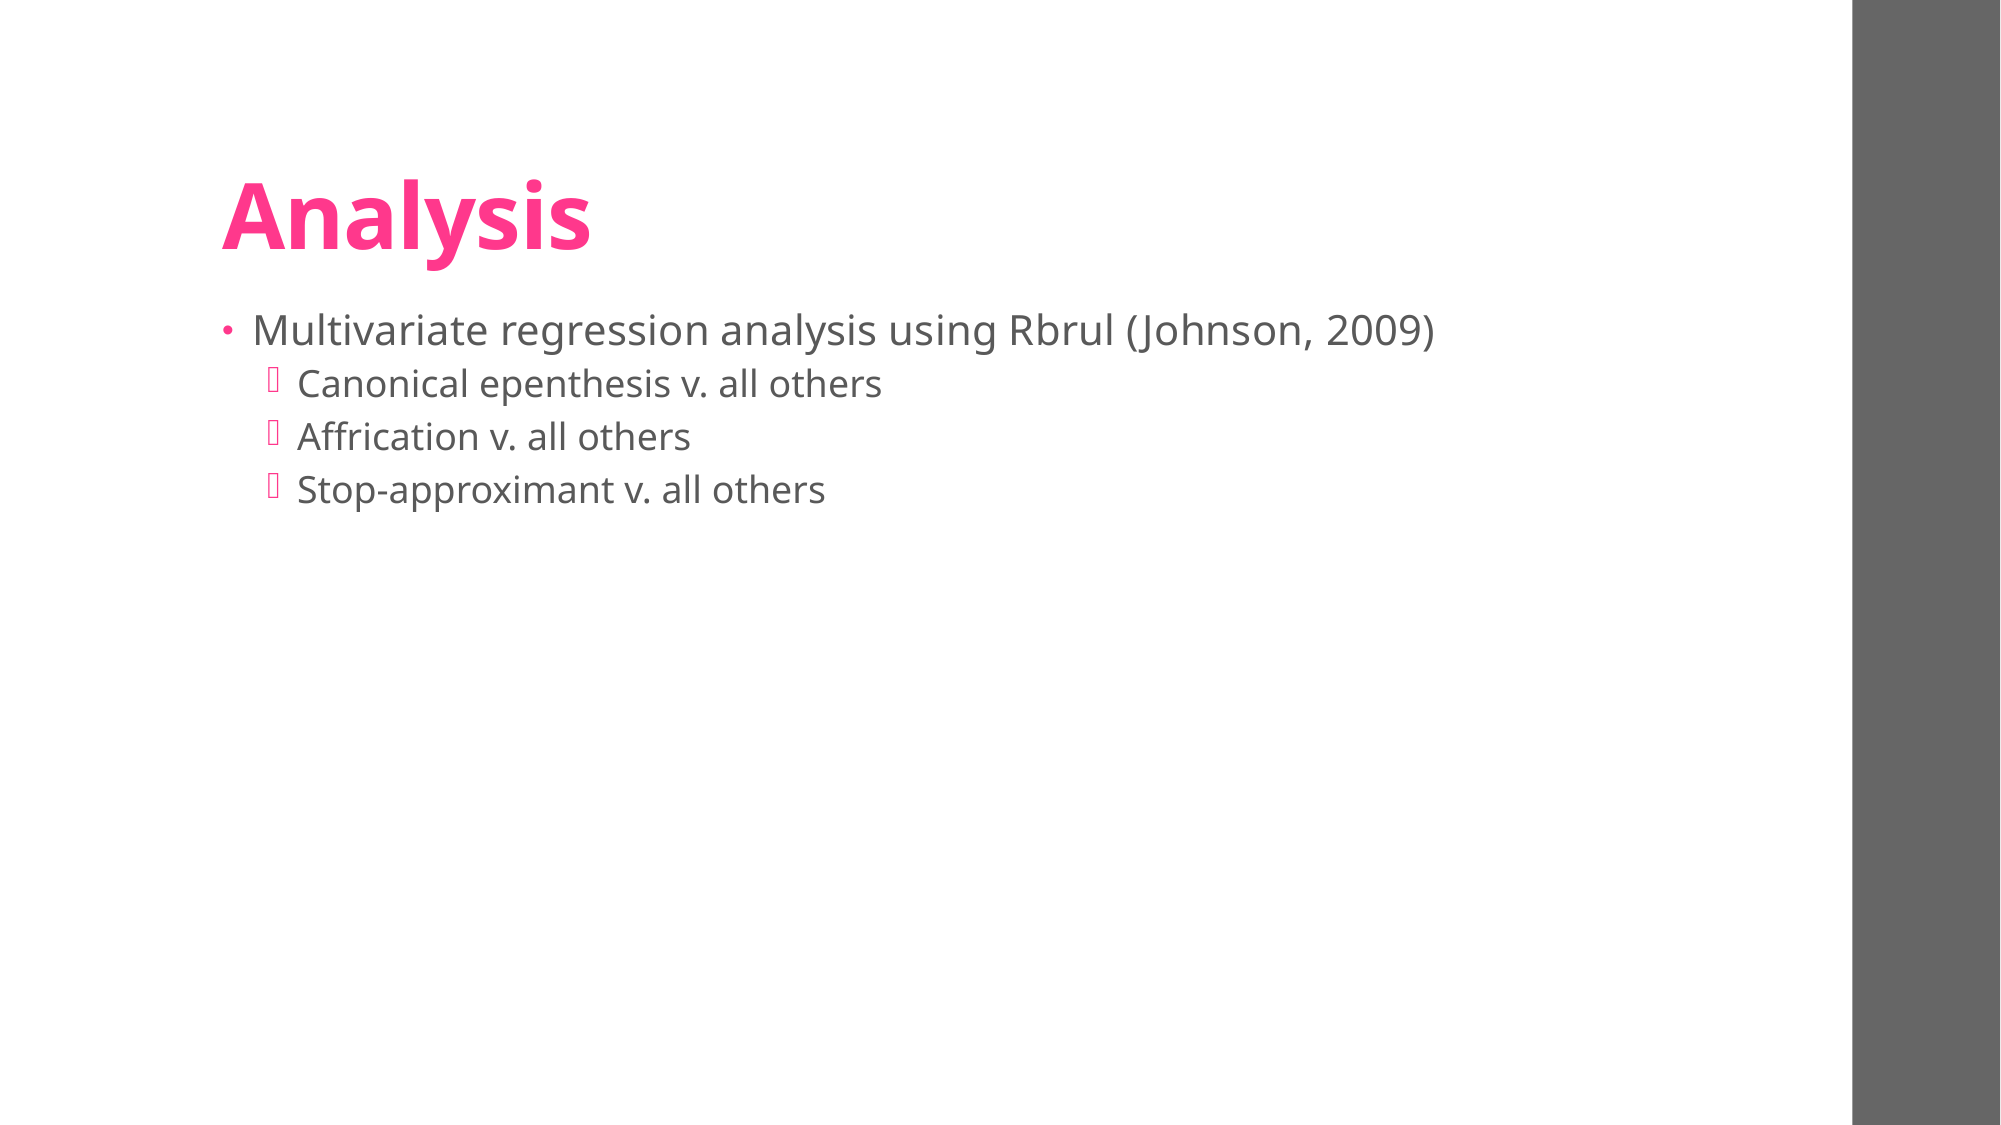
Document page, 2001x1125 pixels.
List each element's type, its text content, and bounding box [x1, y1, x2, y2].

title Analysis [206, 43, 1797, 278]
list Multivariate regression analysis using Rbrul (Johnson, 2009) Canonical epenthesis v. all others Affrication v. all others Stop-approximant v. all others [206, 299, 1617, 1014]
